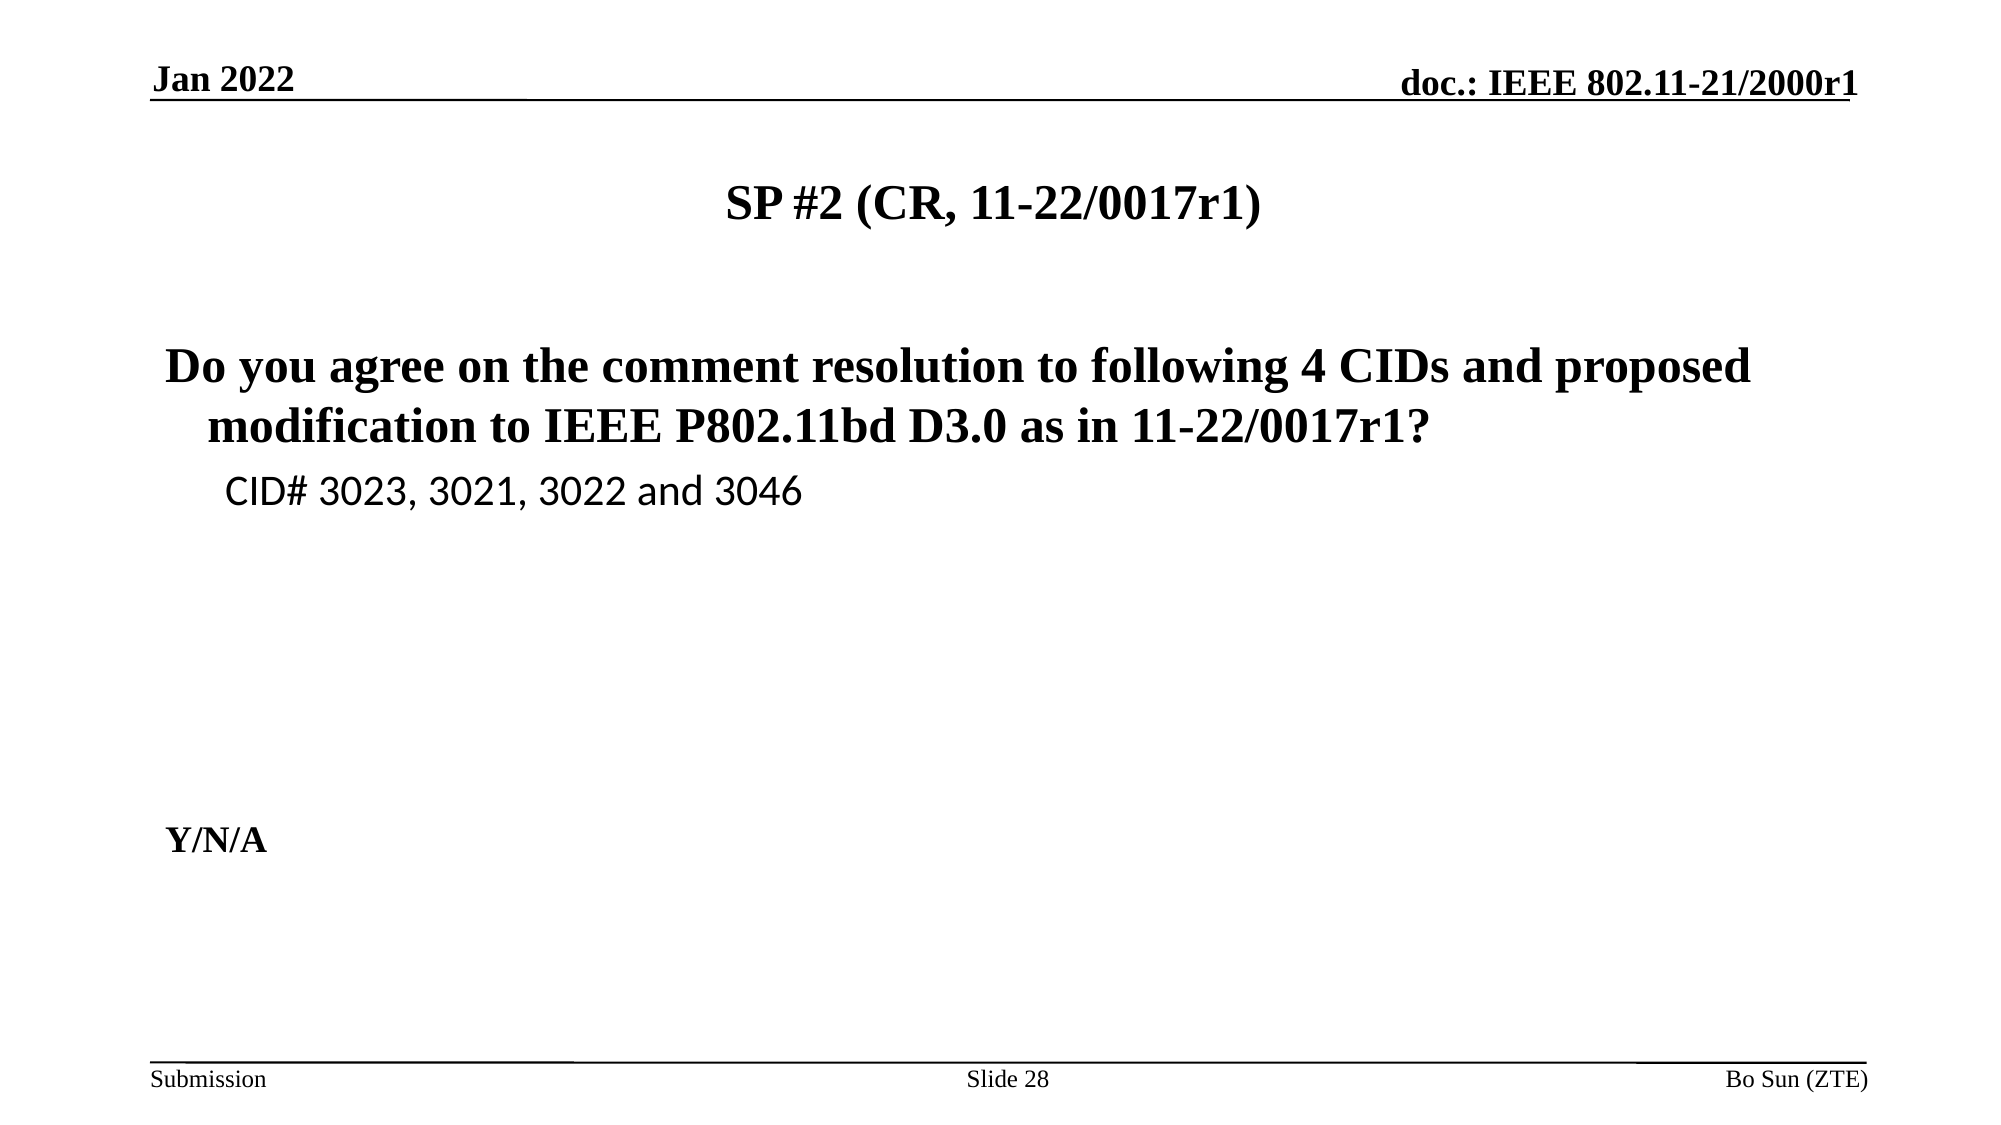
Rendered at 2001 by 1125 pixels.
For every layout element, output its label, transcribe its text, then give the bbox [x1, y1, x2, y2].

title SP #2 (CR, 11-22/0017r1) [149, 112, 1850, 288]
footer Bo Sun (ZTE) [1171, 1061, 1869, 1093]
list Do you agree on the comment resolution to following 4 CIDs and proposed modification to IEEE P802.11bd D3.0 as in 11-22/0017r1? CID# 3023, 3021, 3022 and 3046 Y/N/A [149, 324, 1850, 1000]
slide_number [152, 54, 563, 100]
slide_number Slide 28 [949, 1061, 1067, 1123]
